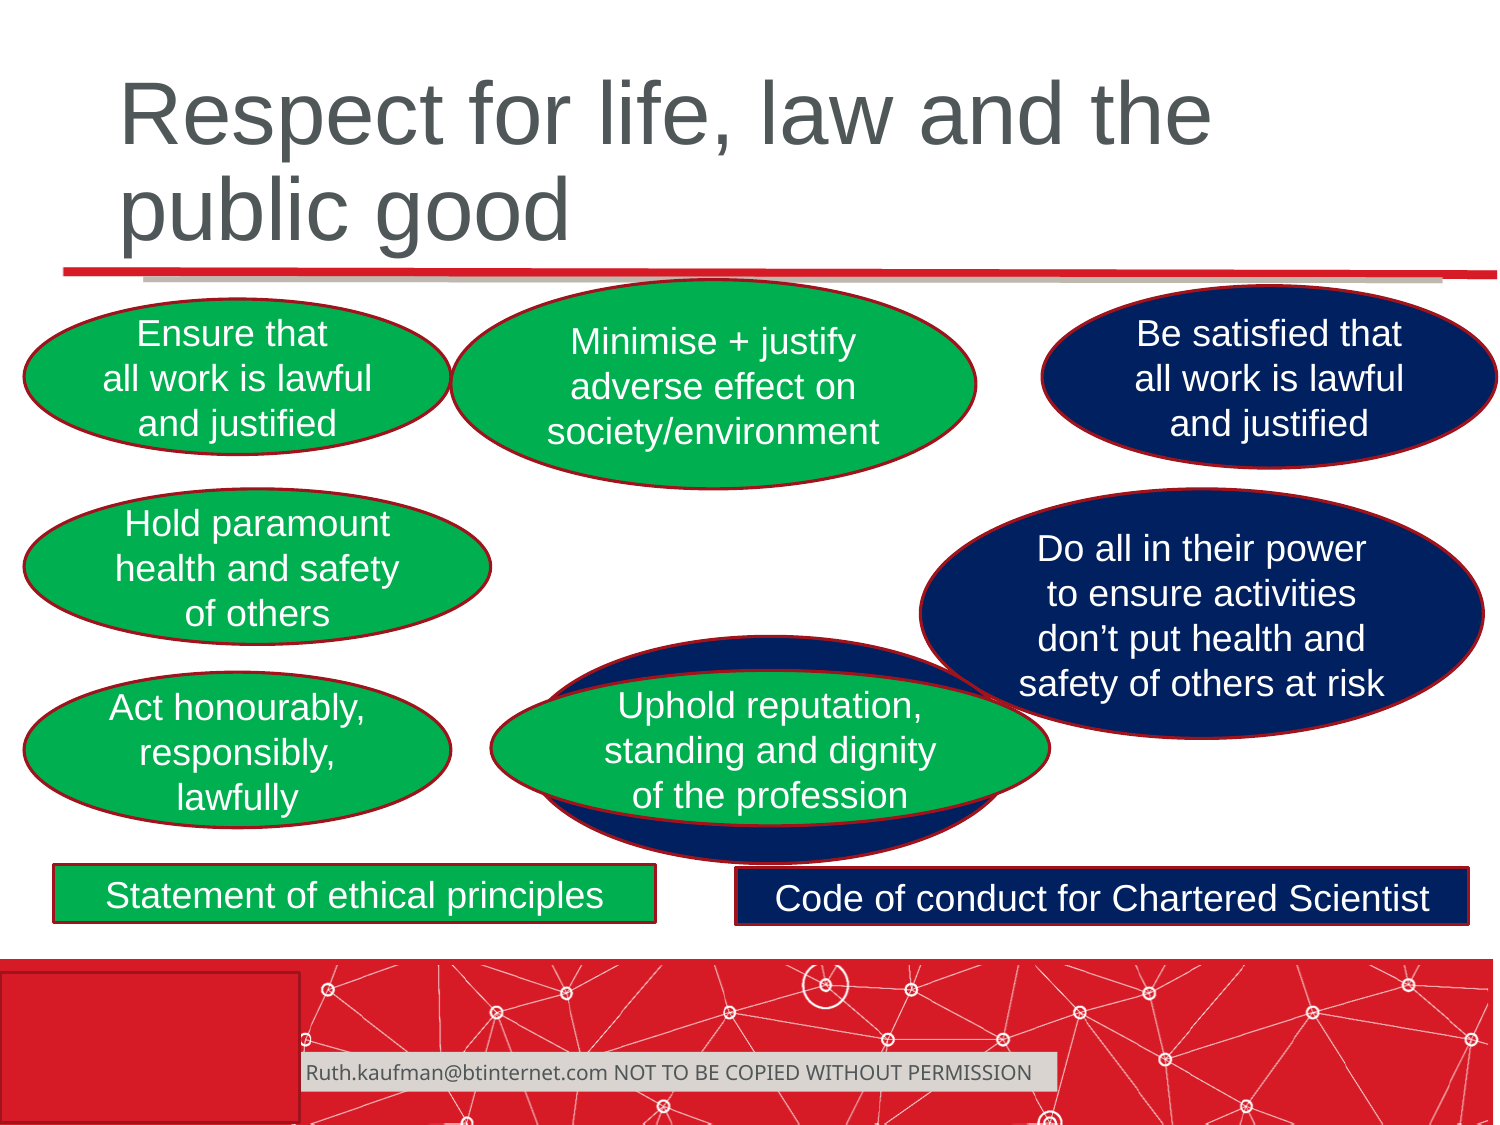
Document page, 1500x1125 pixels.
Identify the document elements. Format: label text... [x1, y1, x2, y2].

title Respect for life, law and the public good [103, 59, 1469, 268]
text_box Do all in their power to ensure activities don’t put health and safety of others at risk [918, 487, 1485, 740]
text_box Code of conduct for Chartered Scientist [734, 866, 1470, 926]
text_box [549, 634, 991, 698]
text_box Minimise + justify adverse effect on society/environment [449, 278, 978, 491]
text_box [543, 796, 997, 866]
text_box Act honourably, responsibly, lawfully [22, 670, 453, 830]
text_box Ensure that all work is lawful and justified [22, 297, 452, 457]
text_box Uphold reputation, standing and dignity of the profession [489, 668, 1052, 828]
text_box Statement of ethical principles [52, 863, 657, 924]
picture [0, 0, 1500, 1125]
text_box Hold paramount health and safety of others [22, 487, 493, 646]
text_box Be satisfied that all work is lawful and justified [1040, 284, 1499, 470]
